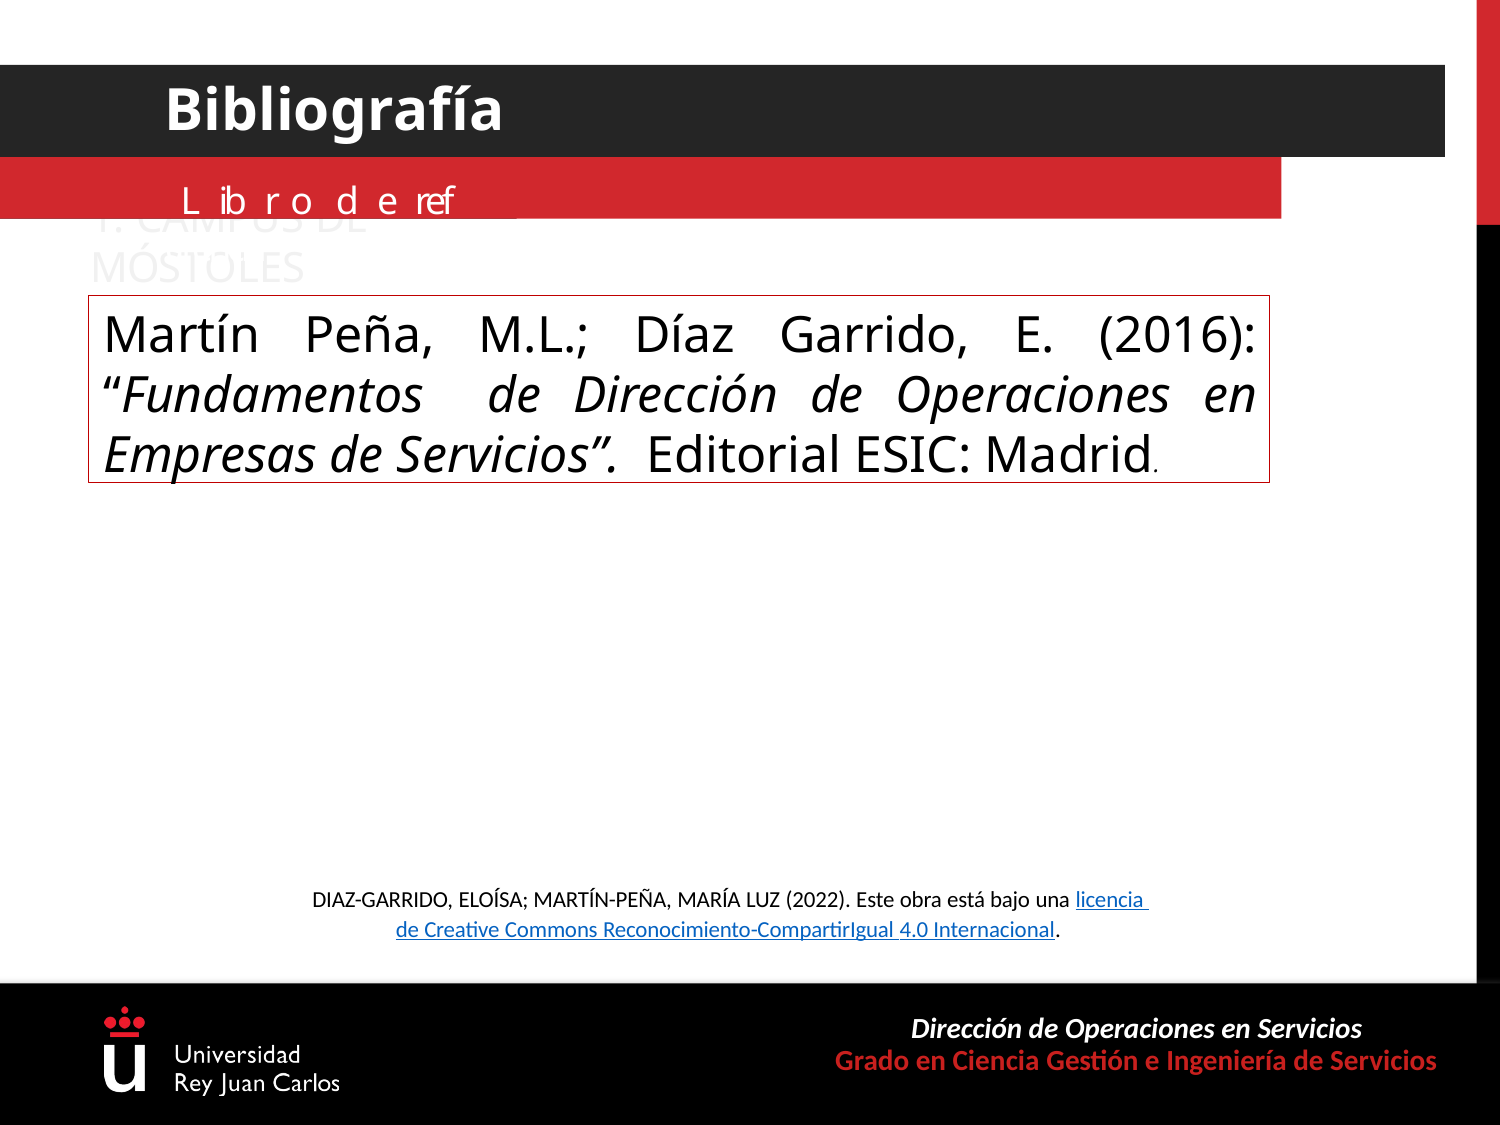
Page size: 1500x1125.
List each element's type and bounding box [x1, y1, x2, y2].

text_box [0, 156, 1282, 219]
text_box [0, 0, 1500, 1125]
